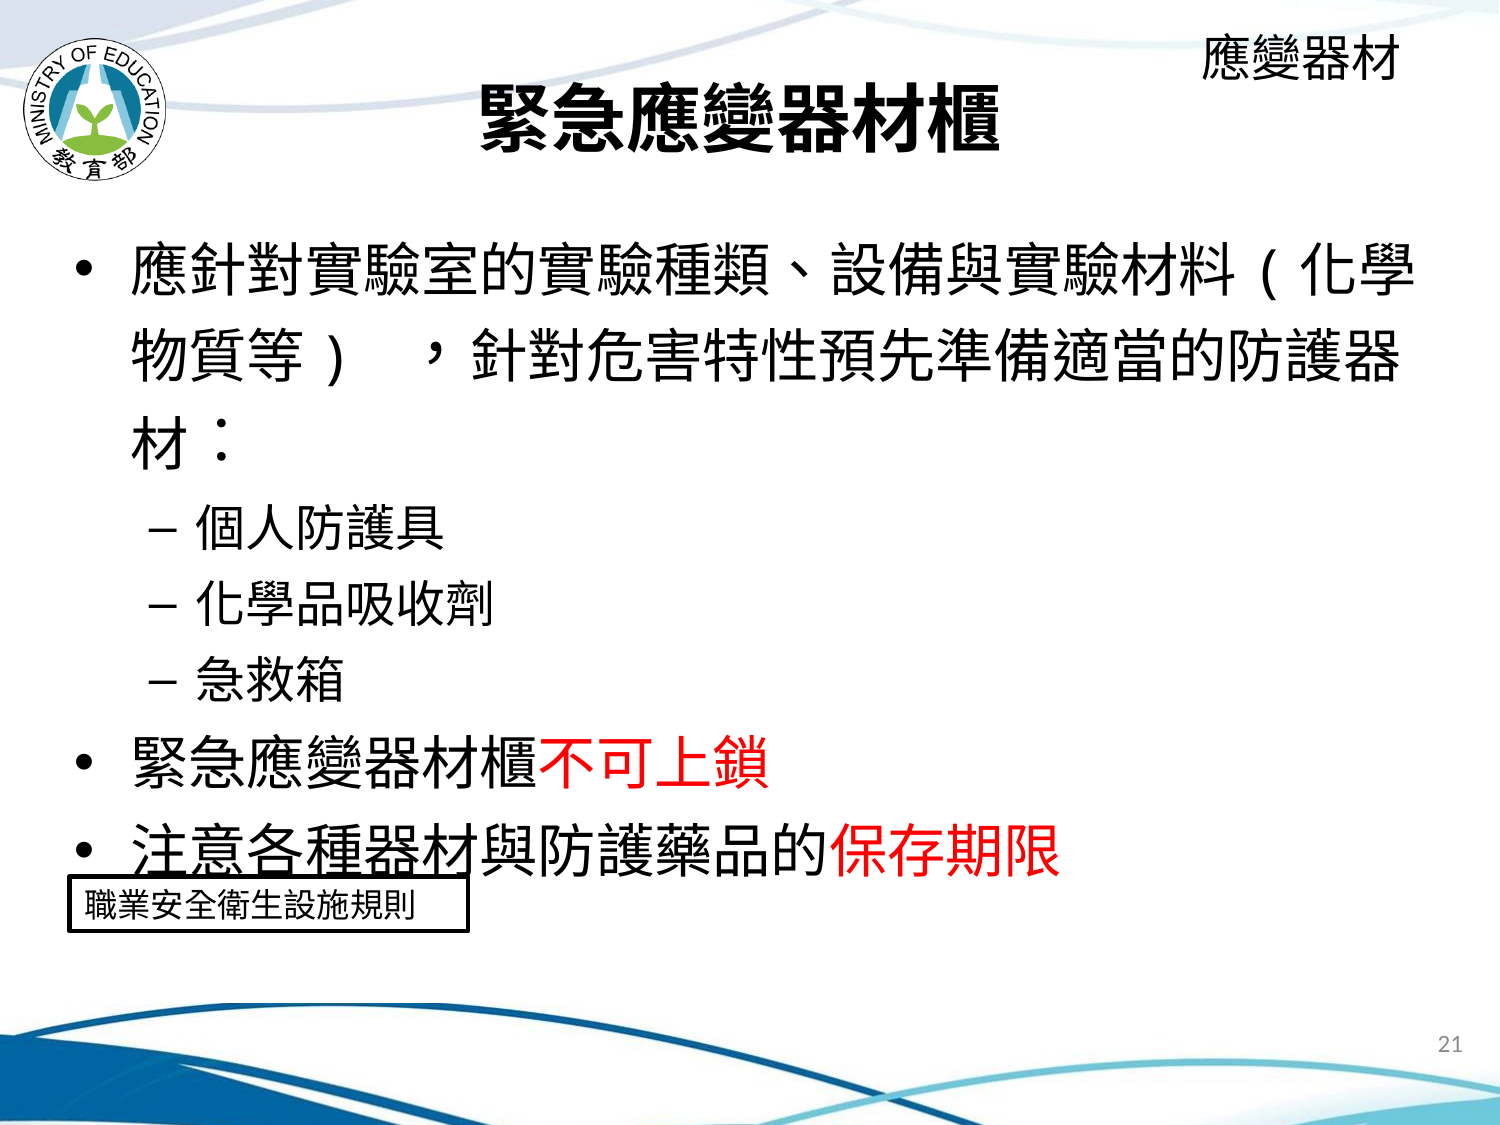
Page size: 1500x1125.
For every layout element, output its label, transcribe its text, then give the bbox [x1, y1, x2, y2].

text_box 應變器材 [1187, 19, 1465, 94]
picture [0, 0, 1499, 182]
text_box 21 [1128, 1012, 1478, 1073]
list 應針對實驗室的實驗種類、設備與實驗材料(化學物質等) ，針對危害特性預先準備適當的防護器材︰ 個人防護具 化學品吸收劑 急救箱 緊急應變器材櫃不可上鎖 注意各種器材與防護藥品的保存期限 [58, 218, 1465, 956]
text_box 職業安全衛生設施規則 [67, 874, 470, 933]
picture [0, 1003, 1500, 1125]
title 緊急應變器材櫃 [123, 23, 1355, 211]
